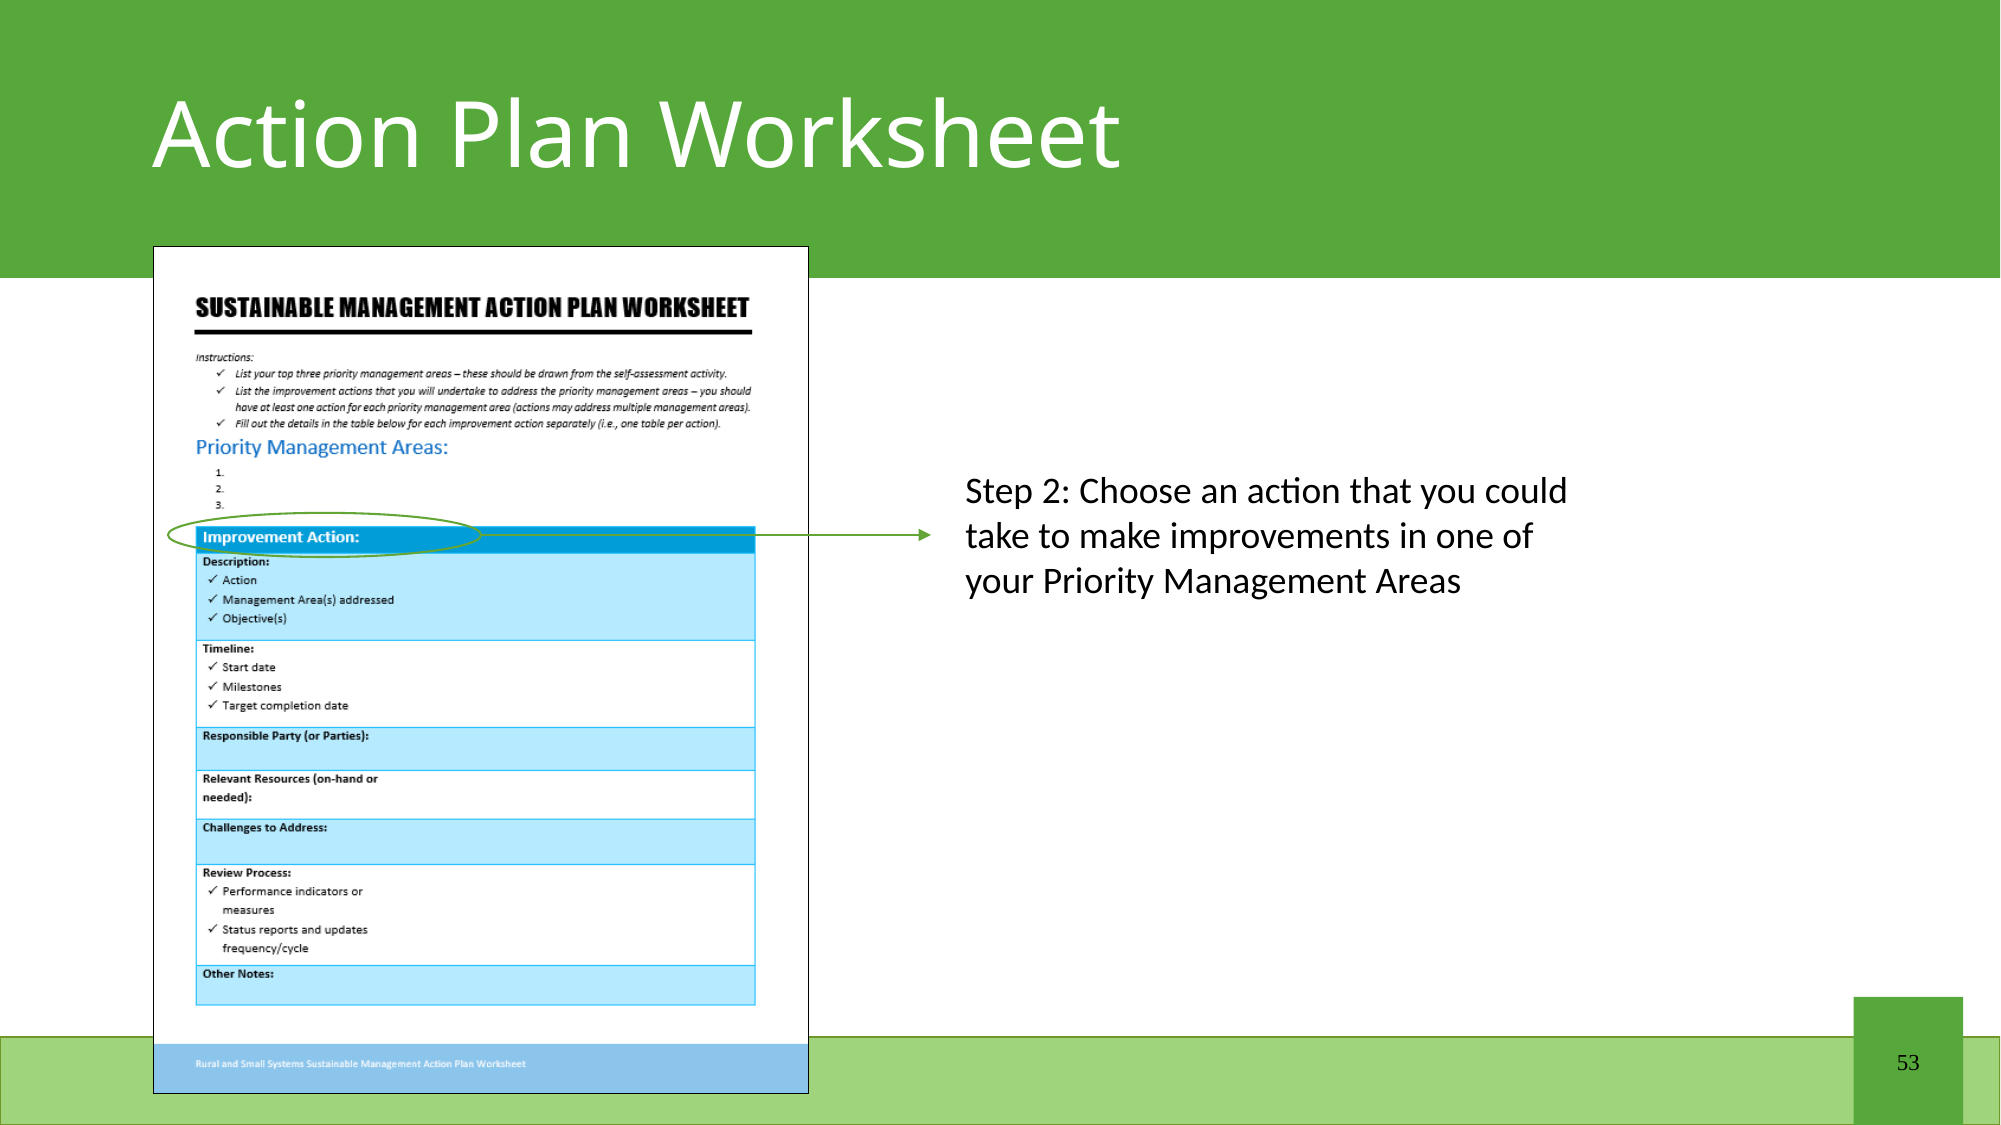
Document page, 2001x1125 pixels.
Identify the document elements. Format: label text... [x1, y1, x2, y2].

picture [289, 532, 301, 542]
picture [332, 535, 339, 542]
picture [324, 532, 329, 542]
picture [347, 535, 354, 542]
title Action Plan Worksheet [137, 28, 1863, 247]
picture [308, 532, 321, 542]
picture [219, 535, 235, 545]
picture [244, 535, 254, 542]
picture [276, 535, 286, 542]
text_box Step 2: Choose an action that you could take to make improvements in one of your Priority Management Areas [950, 459, 1600, 609]
picture [257, 535, 273, 542]
picture [153, 245, 809, 1094]
picture [204, 532, 211, 542]
